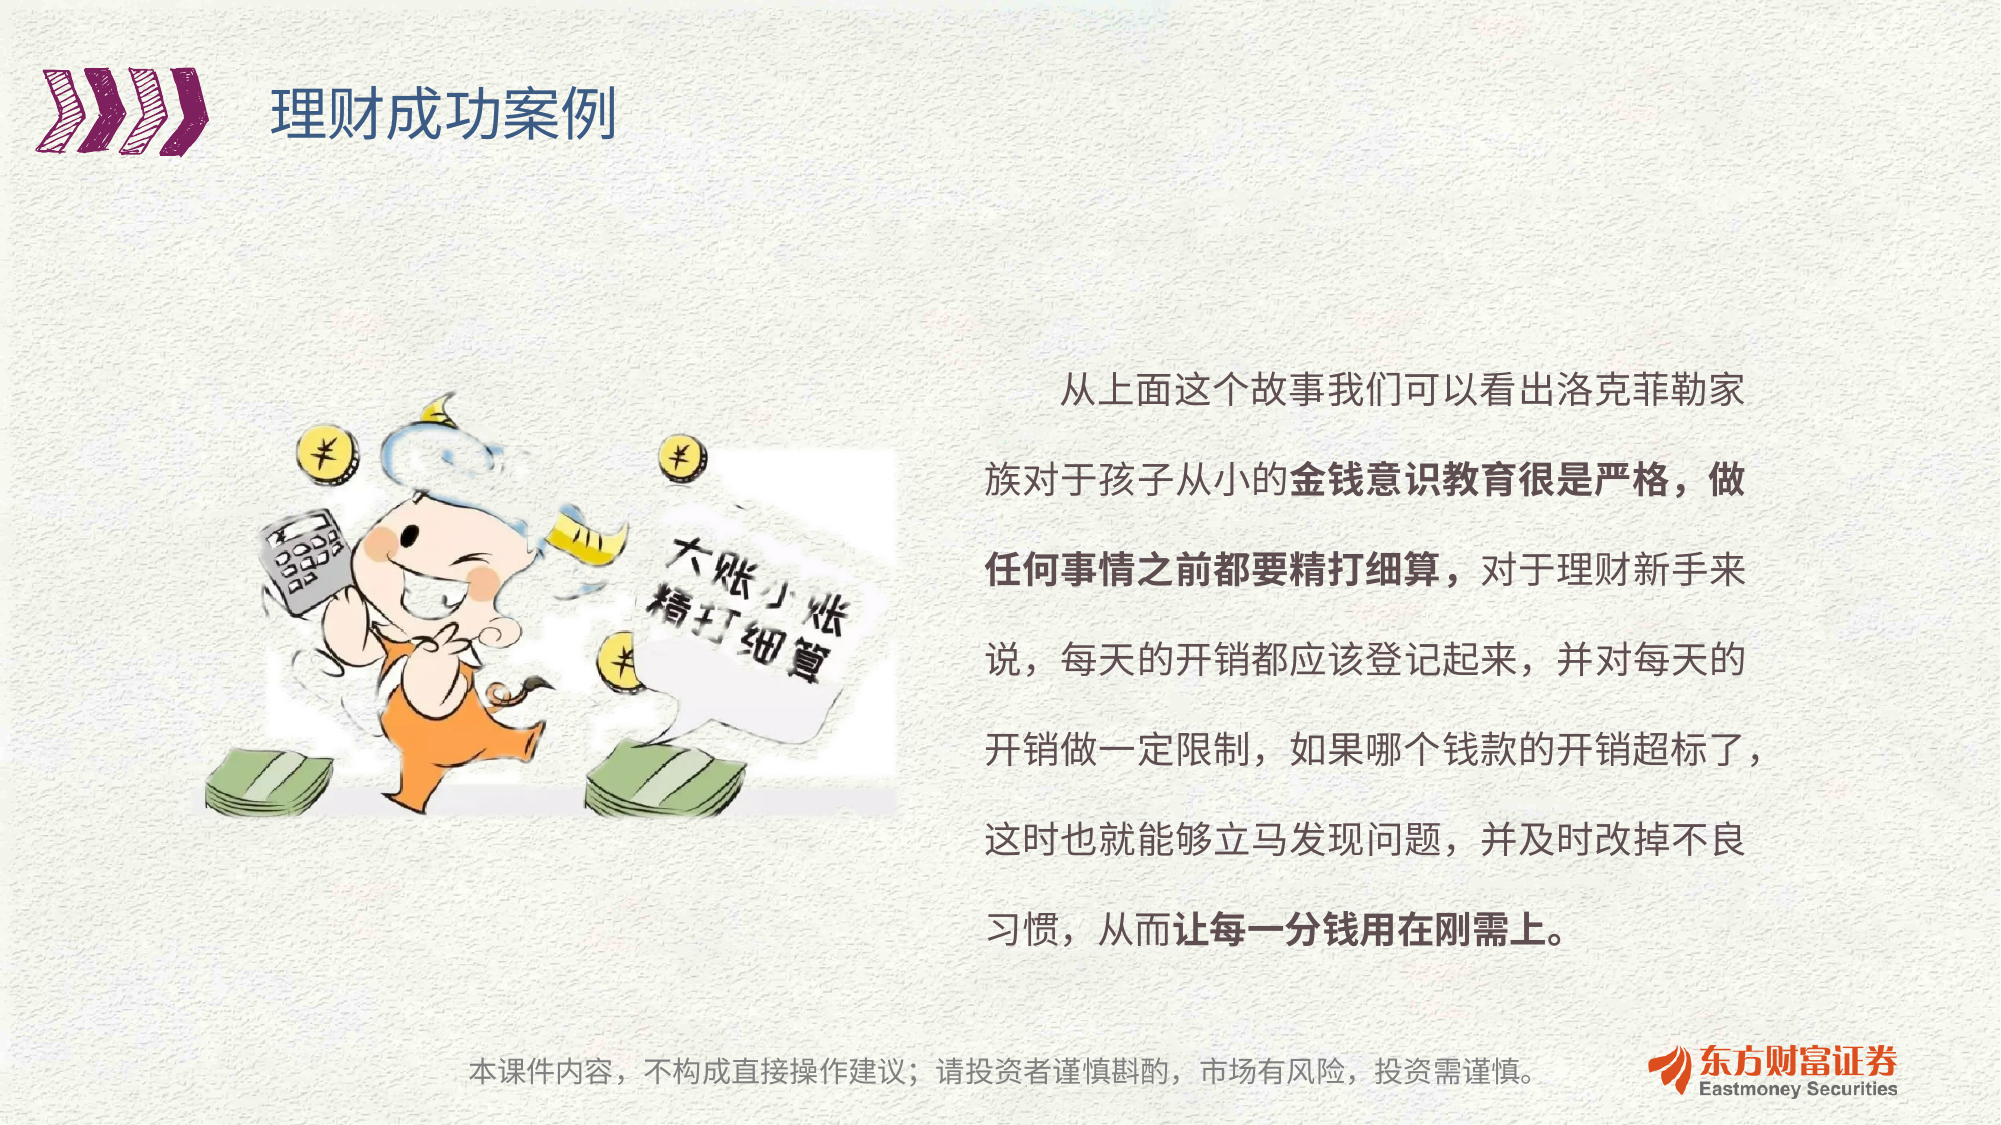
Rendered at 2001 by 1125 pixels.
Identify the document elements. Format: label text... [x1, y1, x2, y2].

text_box 从上面这个故事我们可以看出洛克菲勒家族对于孩子从小的金钱意识教育很是严格，做任何事情之前都要精打细算，对于理财新手来说，每天的开销都应该登记起来，并对每天的开销做一定限制，如果哪个钱款的开销超标了，这时也就能够立马发现问题，并及时改掉不良习惯，从而让每一分钱用在刚需上。 [969, 313, 1762, 959]
picture [0, 0, 2001, 1125]
text_box 理财成功案例 [254, 70, 634, 155]
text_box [35, 66, 210, 158]
text_box 本课件内容，不构成直接操作建议；请投资者谨慎斟酌，市场有风险，投资需谨慎。 [437, 1045, 1581, 1096]
